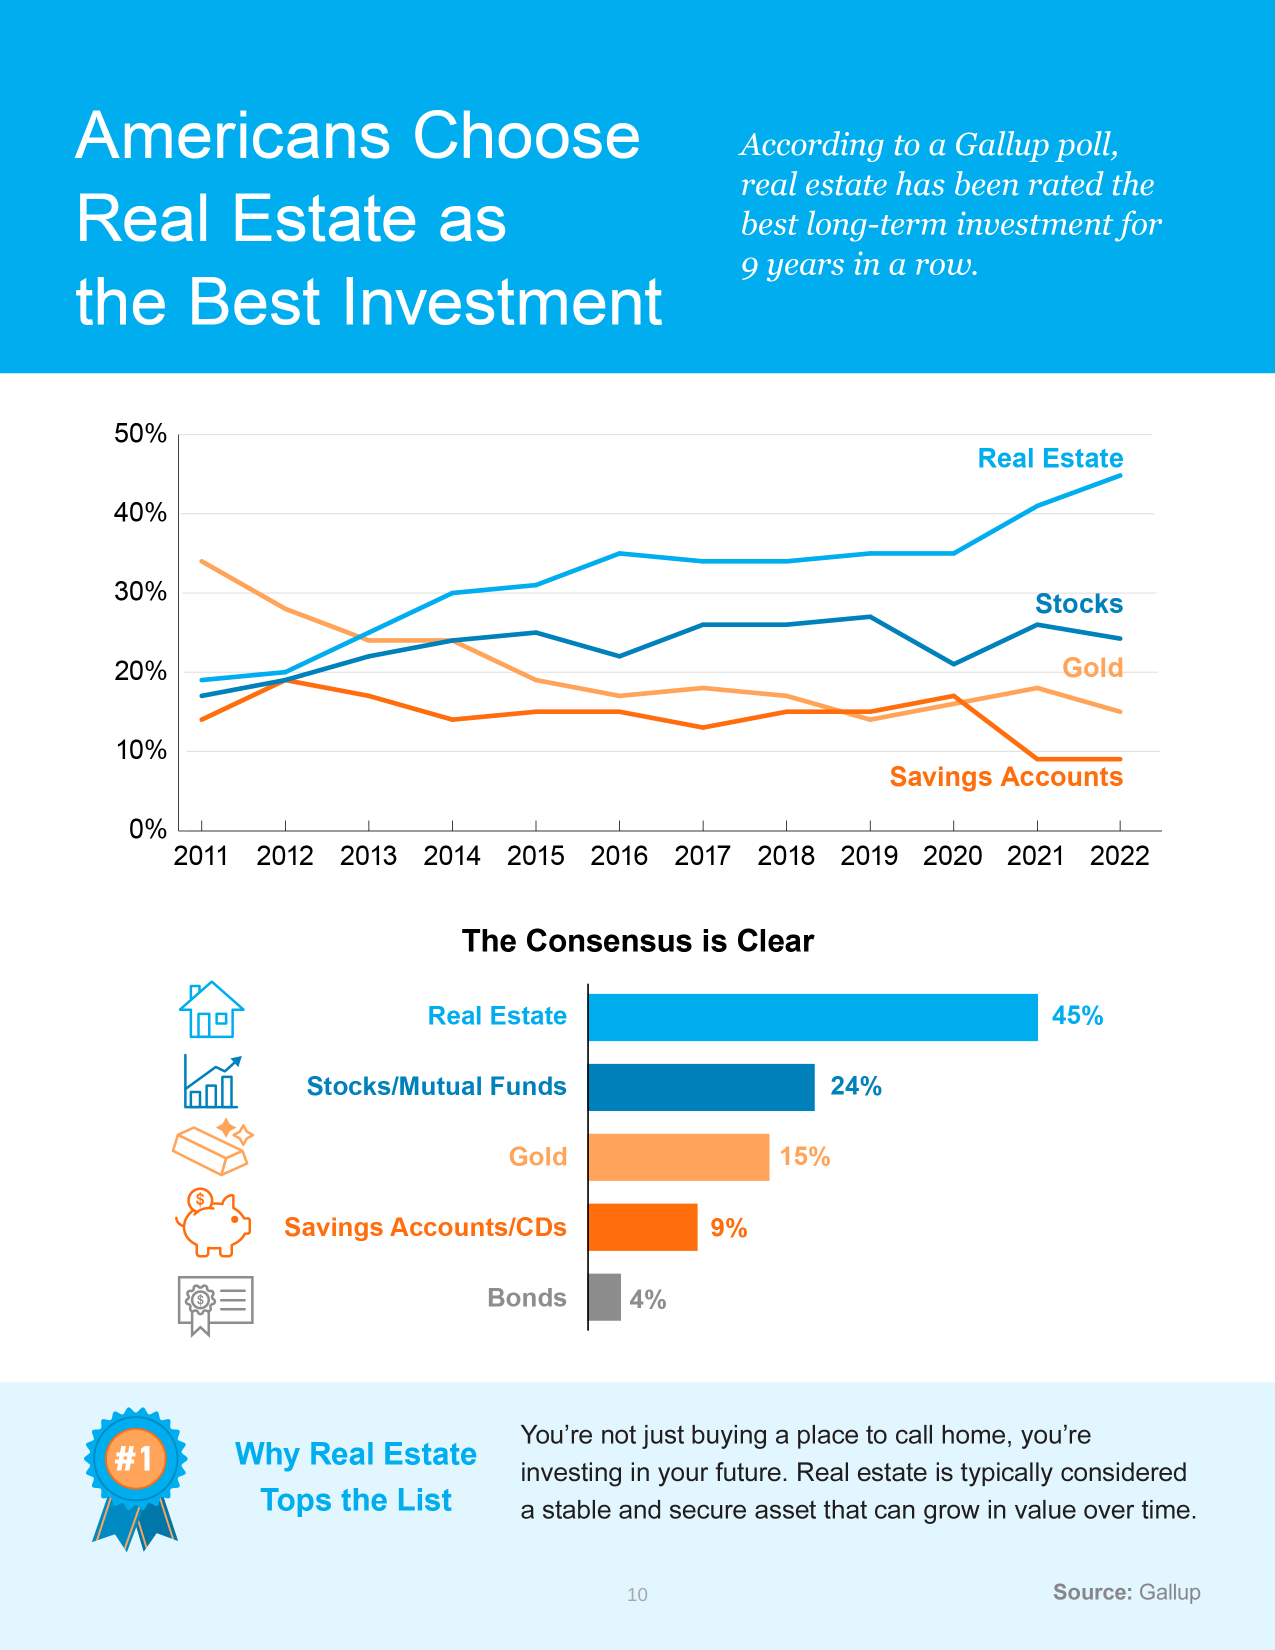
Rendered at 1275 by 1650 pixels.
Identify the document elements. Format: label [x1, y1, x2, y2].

picture [777, 222, 785, 232]
picture [923, 220, 928, 234]
picture [1004, 180, 1008, 194]
picture [235, 290, 266, 324]
picture [781, 181, 785, 195]
picture [347, 278, 352, 324]
picture [1016, 140, 1020, 155]
picture [865, 260, 870, 274]
picture [1150, 220, 1154, 234]
picture [574, 290, 605, 324]
picture [125, 124, 171, 157]
picture [1095, 220, 1099, 234]
picture [384, 207, 415, 241]
picture [1124, 172, 1130, 194]
picture [908, 220, 913, 234]
picture [397, 291, 426, 324]
picture [810, 260, 814, 274]
picture [808, 211, 814, 234]
picture [498, 280, 514, 324]
picture [743, 211, 749, 233]
picture [365, 196, 380, 241]
picture [467, 290, 494, 324]
picture [236, 194, 271, 240]
picture [834, 263, 842, 272]
picture [957, 136, 962, 153]
picture [1033, 140, 1038, 161]
picture [1044, 140, 1048, 152]
picture [1133, 180, 1137, 195]
picture [1104, 132, 1110, 155]
picture [1032, 216, 1037, 234]
picture [824, 182, 832, 193]
picture [810, 140, 814, 154]
picture [429, 290, 460, 324]
picture [537, 124, 568, 158]
picture [1123, 216, 1128, 236]
picture [1030, 180, 1035, 194]
picture [890, 262, 894, 274]
picture [842, 140, 846, 155]
picture [0, 374, 1275, 1650]
picture [752, 134, 758, 154]
picture [327, 124, 354, 157]
picture [364, 290, 391, 324]
picture [856, 181, 860, 195]
picture [81, 194, 120, 240]
picture [1007, 132, 1013, 155]
picture [193, 278, 228, 324]
picture [304, 279, 319, 324]
picture [77, 279, 92, 324]
picture [743, 261, 747, 271]
picture [968, 220, 973, 234]
picture [989, 141, 993, 155]
picture [1059, 140, 1064, 161]
picture [499, 124, 530, 158]
picture [833, 132, 839, 155]
picture [98, 278, 125, 324]
picture [777, 260, 782, 277]
picture [1096, 172, 1102, 195]
picture [935, 182, 943, 193]
picture [613, 290, 640, 324]
picture [309, 196, 325, 241]
picture [865, 176, 870, 195]
picture [959, 220, 963, 234]
picture [819, 260, 823, 274]
picture [882, 216, 887, 234]
picture [843, 220, 847, 234]
picture [1104, 216, 1109, 234]
picture [932, 220, 936, 234]
picture [897, 172, 904, 194]
picture [133, 290, 164, 324]
picture [846, 184, 851, 195]
picture [1052, 220, 1056, 234]
picture [930, 144, 935, 155]
picture [860, 140, 864, 155]
picture [751, 259, 757, 273]
picture [329, 207, 359, 241]
picture [778, 144, 782, 155]
picture [218, 124, 235, 157]
picture [646, 279, 661, 324]
picture [574, 124, 601, 158]
picture [1025, 140, 1029, 155]
picture [958, 260, 962, 274]
picture [917, 260, 921, 274]
picture [1053, 181, 1057, 195]
picture [998, 132, 1004, 155]
picture [1062, 176, 1067, 195]
picture [743, 180, 748, 194]
picture [834, 220, 838, 234]
picture [856, 260, 860, 274]
picture [362, 124, 389, 158]
picture [837, 176, 842, 195]
picture [125, 207, 156, 241]
picture [1043, 220, 1047, 234]
picture [288, 124, 318, 158]
picture [851, 140, 855, 154]
picture [1013, 180, 1017, 195]
picture [790, 172, 796, 195]
picture [896, 136, 901, 155]
picture [520, 290, 566, 324]
picture [977, 220, 981, 234]
picture [956, 172, 962, 193]
picture [874, 260, 878, 274]
picture [416, 111, 456, 158]
picture [986, 220, 990, 234]
picture [792, 142, 796, 153]
picture [940, 141, 944, 155]
picture [941, 220, 945, 234]
picture [769, 260, 773, 274]
picture [241, 124, 246, 157]
picture [76, 111, 118, 157]
picture [1070, 140, 1074, 152]
picture [1086, 220, 1090, 234]
picture [1095, 132, 1101, 155]
picture [441, 207, 471, 241]
picture [861, 220, 866, 236]
picture [607, 124, 638, 158]
picture [478, 207, 505, 241]
picture [1114, 176, 1119, 195]
picture [278, 207, 305, 241]
picture [790, 216, 795, 234]
picture [254, 124, 282, 158]
picture [877, 141, 882, 158]
picture [201, 194, 206, 240]
picture [1018, 223, 1026, 232]
picture [162, 207, 192, 241]
picture [179, 124, 210, 158]
picture [899, 260, 904, 274]
picture [272, 290, 299, 324]
picture [464, 111, 491, 157]
picture [905, 142, 909, 153]
picture [924, 181, 928, 195]
picture [823, 144, 828, 155]
